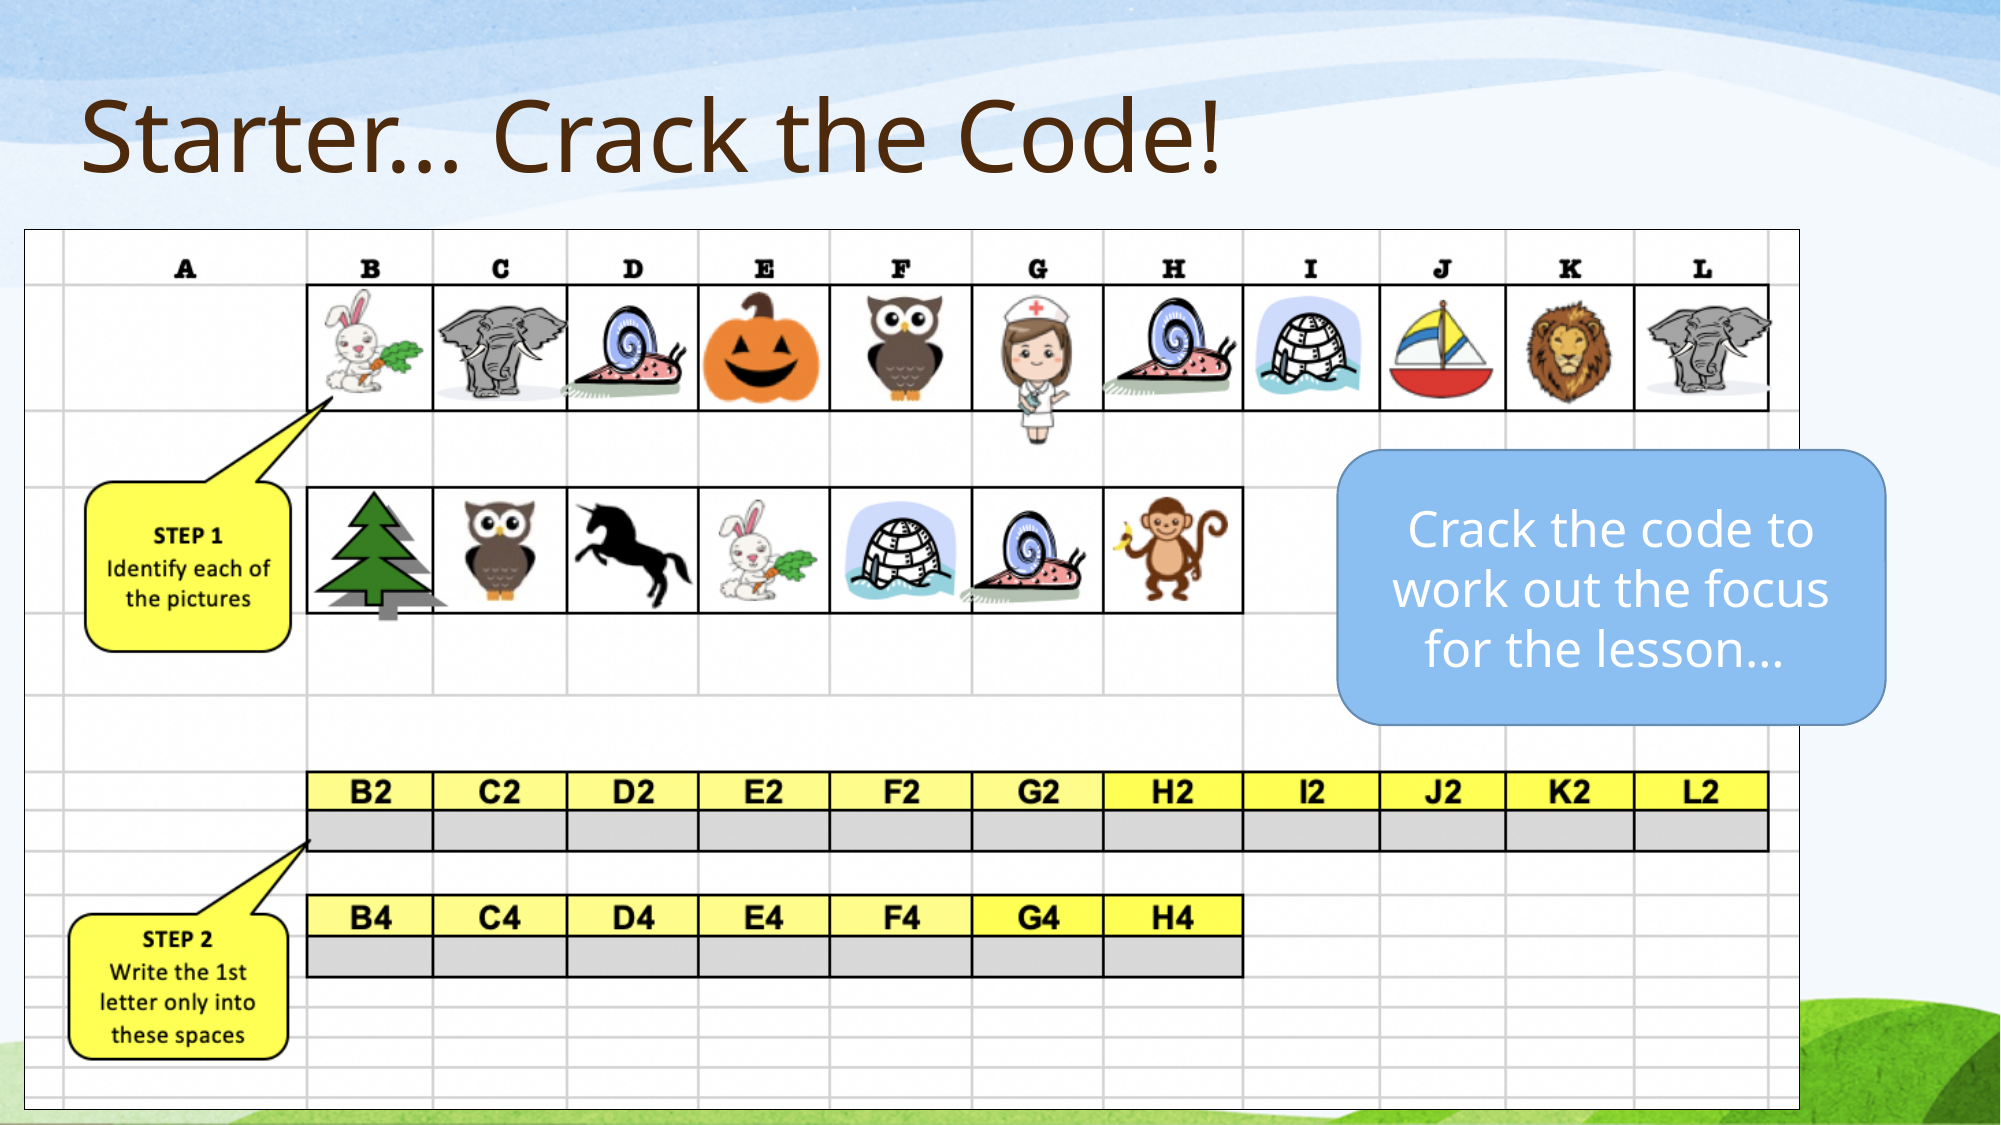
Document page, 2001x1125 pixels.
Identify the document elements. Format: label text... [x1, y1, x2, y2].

title Starter… Crack the Code! [64, 1, 1715, 202]
text_box Crack the code to work out the focus for the lesson… [1800, 448, 1887, 726]
picture [0, 0, 2001, 1125]
